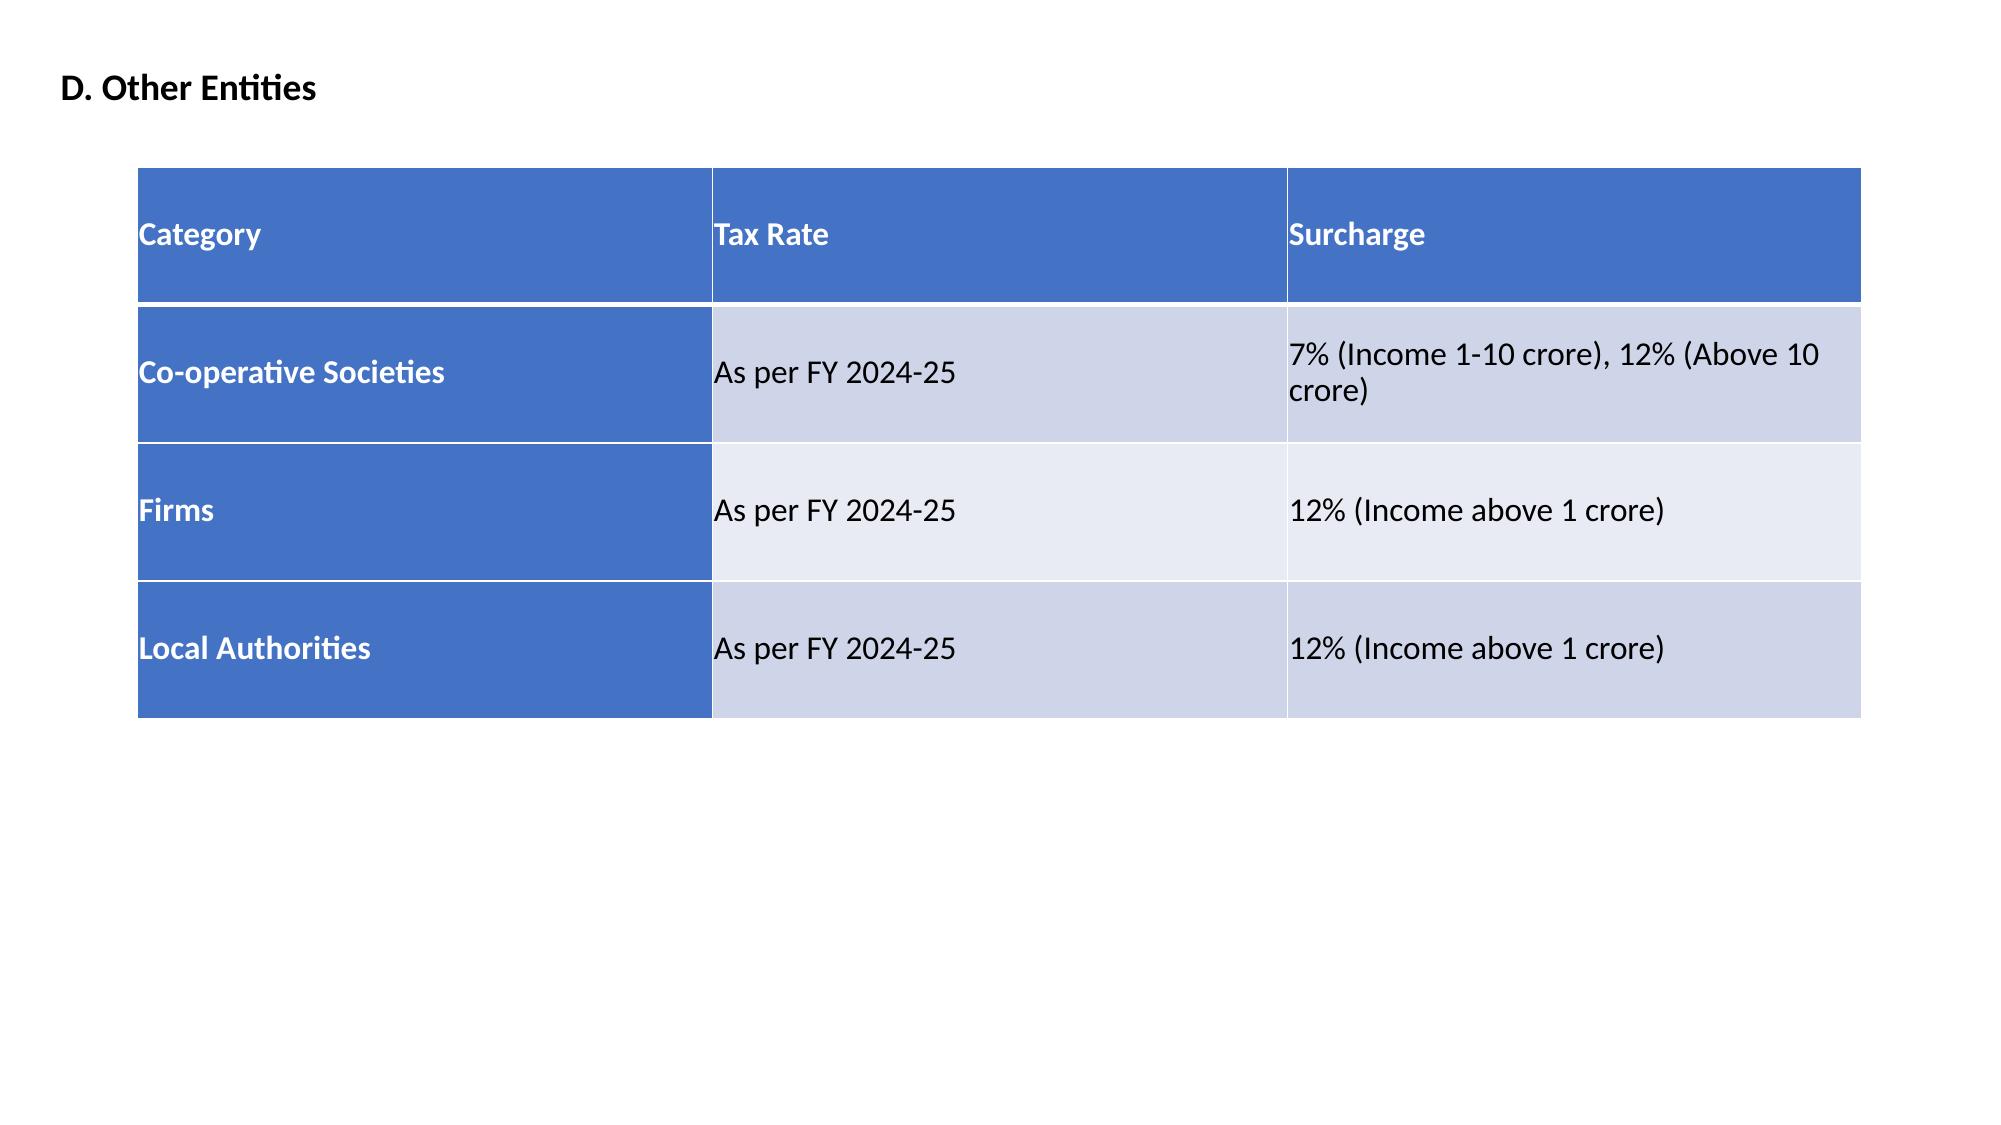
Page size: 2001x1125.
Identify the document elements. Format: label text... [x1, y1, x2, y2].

table_cell As per FY 2024-25 [713, 444, 1287, 580]
table_cell 7% (Income 1-10 crore), 12% (Above 10 crore) [1288, 307, 1861, 442]
table_cell 12% (Income above 1 crore) [1288, 444, 1861, 580]
table_cell Local Authorities [138, 582, 712, 718]
table_cell Firms [138, 444, 712, 580]
table_header Category [138, 168, 712, 302]
table_header Tax Rate [713, 168, 1287, 302]
table_cell Co-operative Societies [138, 307, 712, 442]
table_cell As per FY 2024-25 [713, 307, 1287, 442]
text_box D. Other Entities [45, 52, 1046, 116]
table_cell 12% (Income above 1 crore) [1288, 582, 1861, 718]
table_cell As per FY 2024-25 [713, 582, 1287, 718]
table_header Surcharge [1288, 168, 1861, 302]
